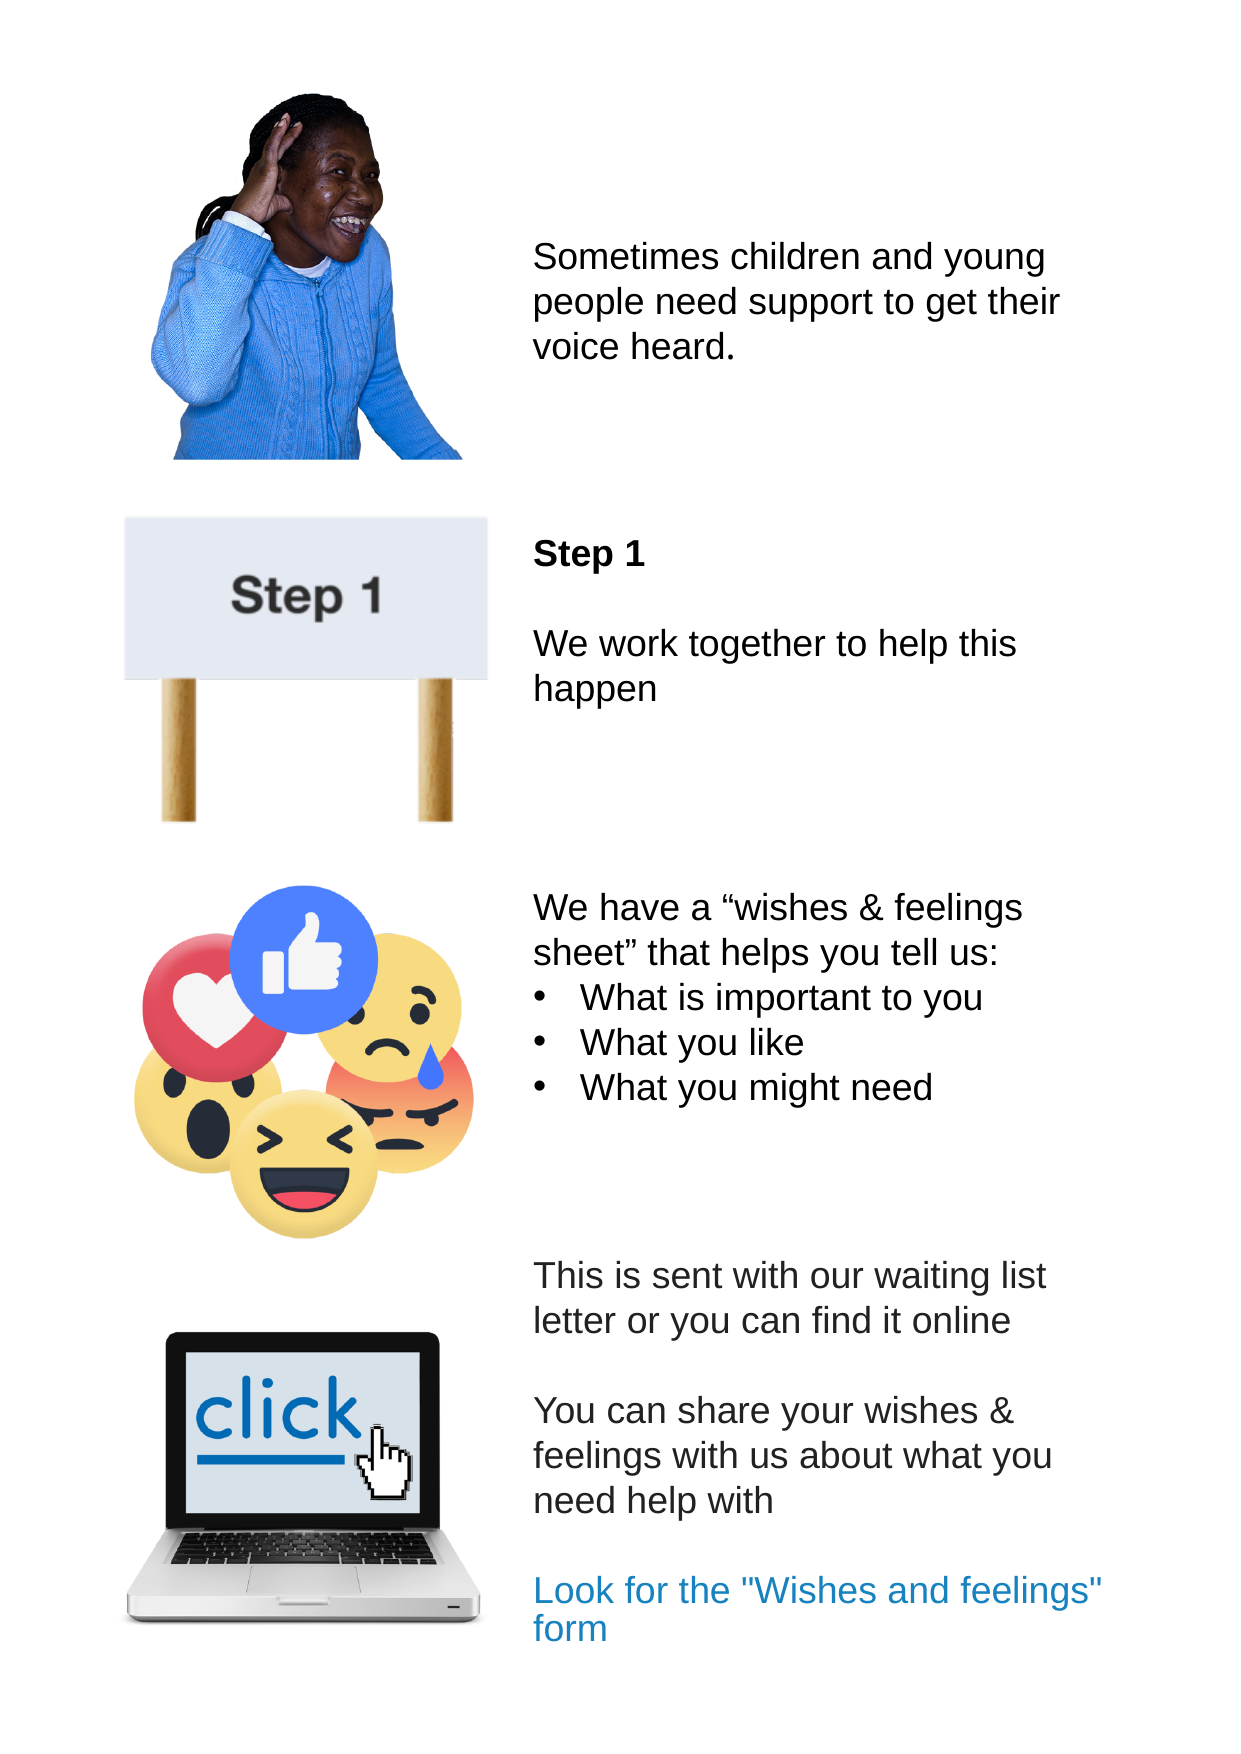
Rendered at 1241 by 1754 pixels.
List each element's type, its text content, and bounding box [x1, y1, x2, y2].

text_box Sometimes children and young people need support to get their voice heard. [532, 122, 1122, 478]
picture [118, 481, 494, 858]
text_box Step 1 We work together to help this happen [533, 441, 1123, 795]
picture [118, 877, 489, 1248]
picture [118, 1292, 489, 1664]
text_box We have a “wishes & feelings sheet” that helps you tell us: What is important to you What you like What you might need [533, 795, 1123, 1150]
picture [118, 85, 495, 462]
text_box This is sent with our waiting list letter or you can find it online You can share your wishes & feelings with us about what you need help with Look for the "Wishes and feelings" form [533, 1276, 1123, 1631]
